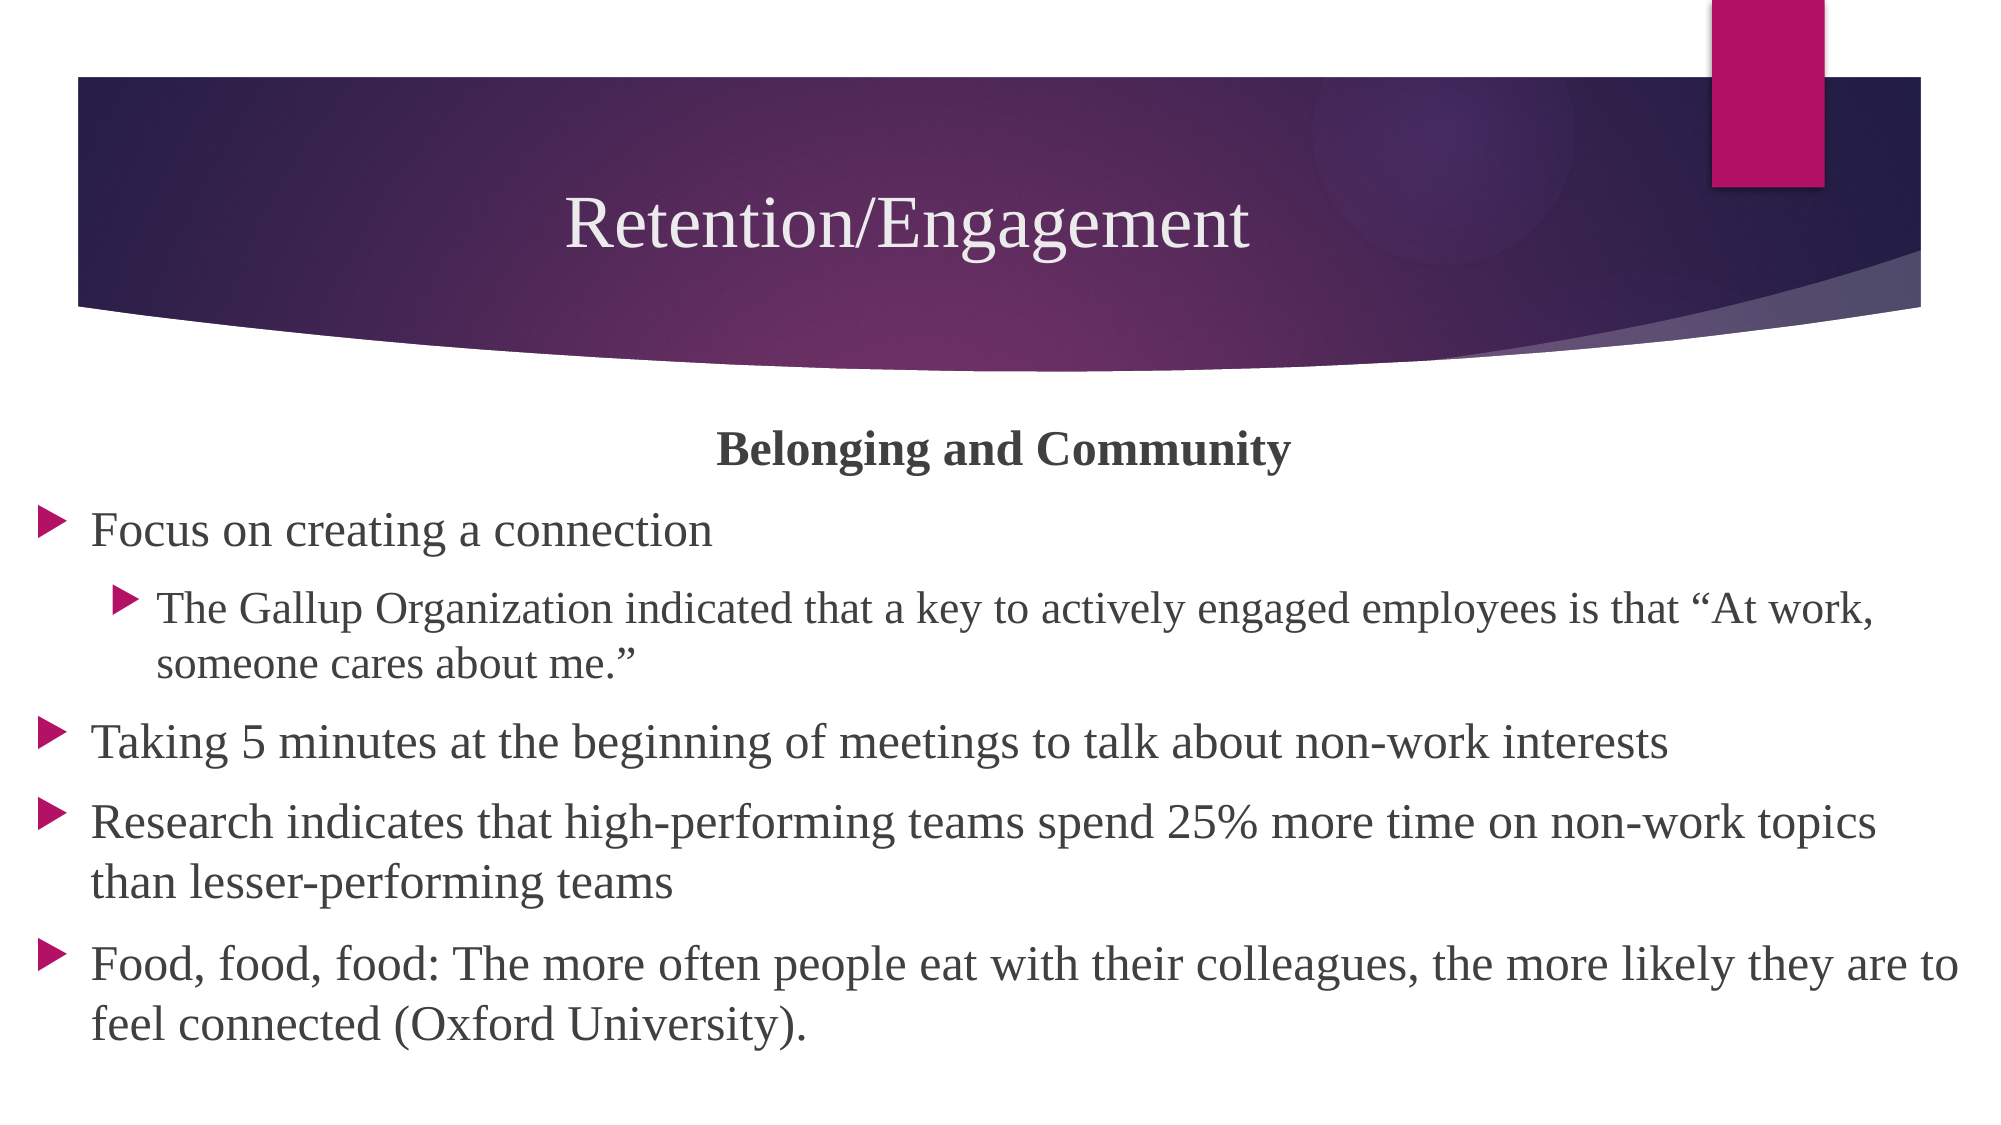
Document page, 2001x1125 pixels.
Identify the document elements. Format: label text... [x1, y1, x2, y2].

title Retention/Engagement [189, 159, 1627, 276]
list Belonging and Community Focus on creating a connection The Gallup Organization indicated that a key to actively engaged employees is that “At work, someone cares about me.” Taking 5 minutes at the beginning of meetings to talk about non-work interests Research indicates that high-performing teams spend 25% more time on non-work topics than lesser-performing teams Food, food, food: The more often people eat with their colleagues, the more likely they are to feel connected (Oxford University). [19, 408, 1989, 1109]
